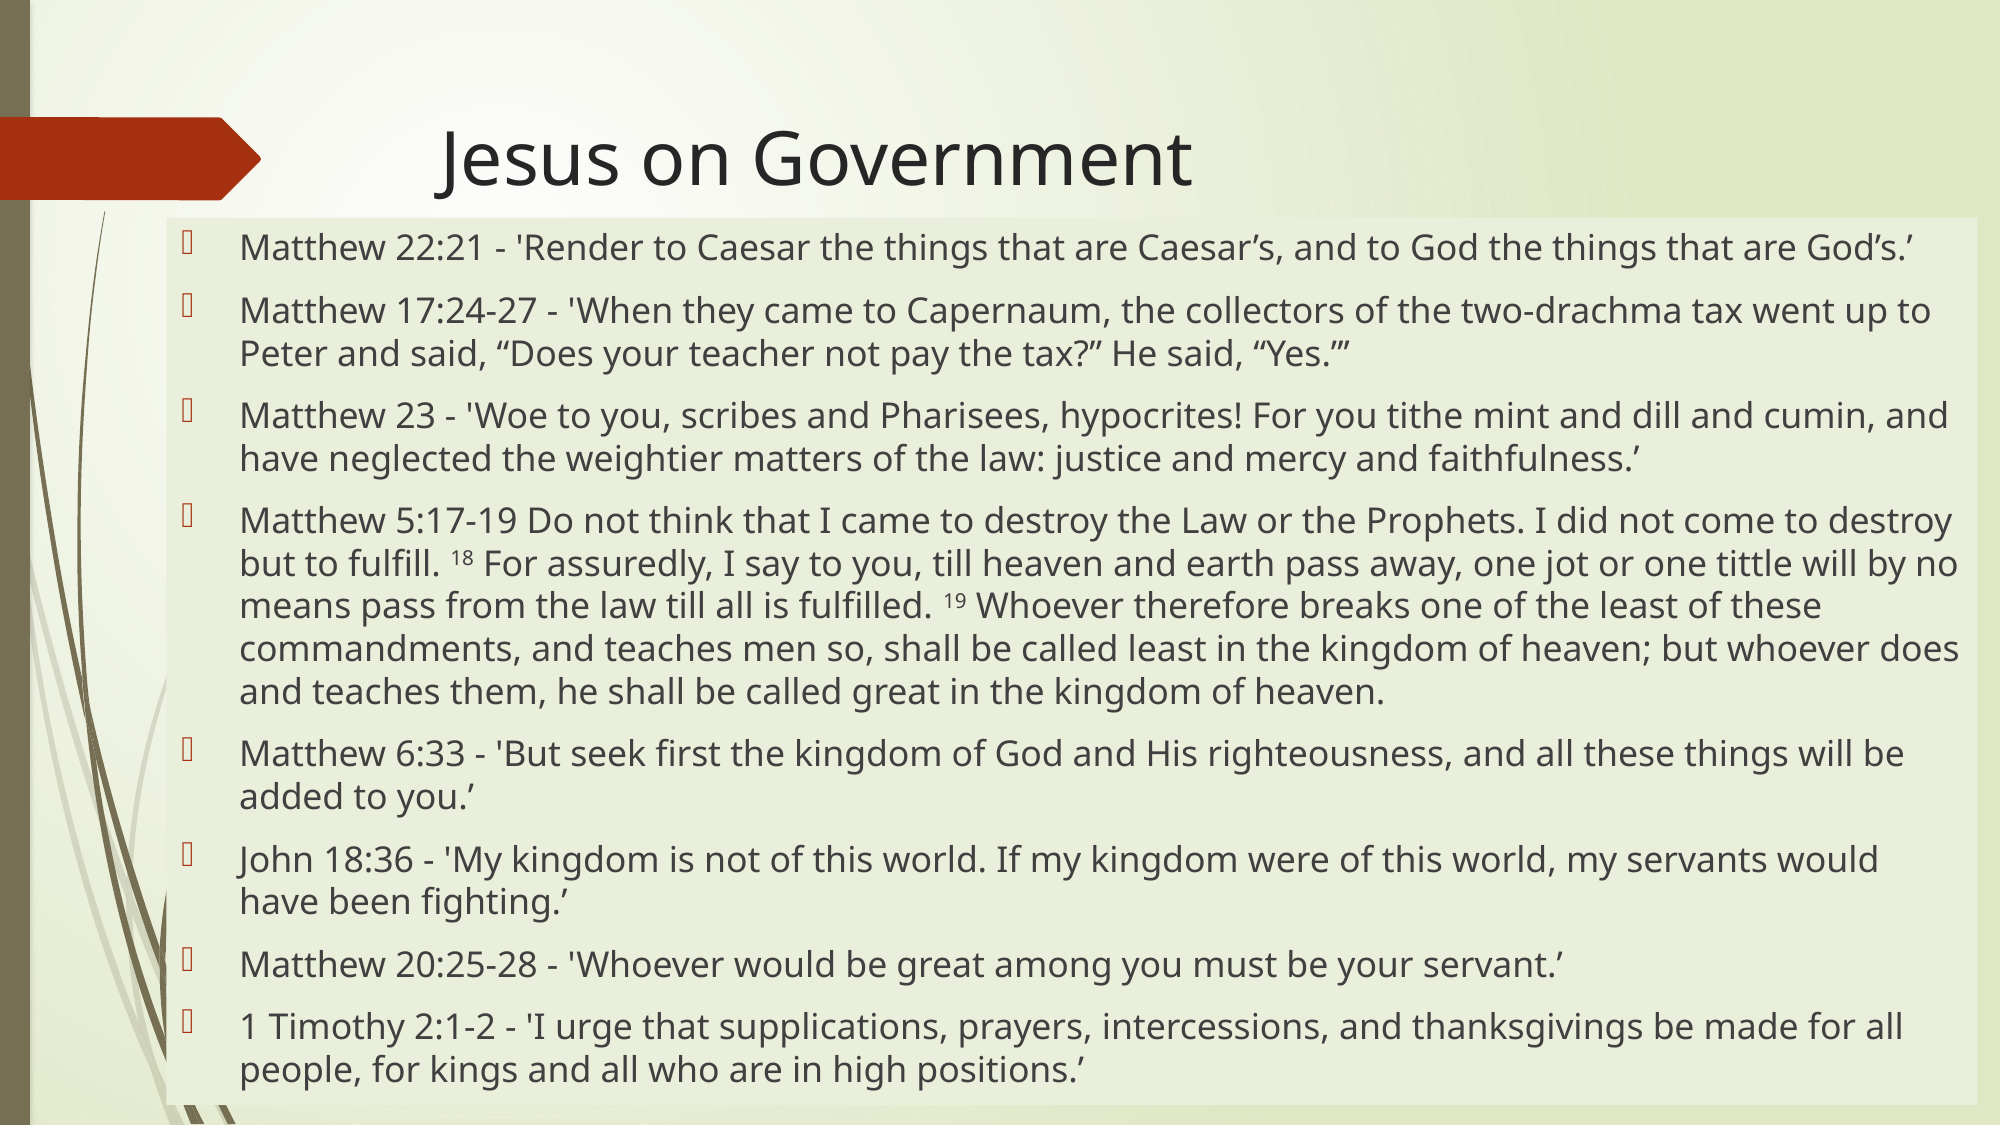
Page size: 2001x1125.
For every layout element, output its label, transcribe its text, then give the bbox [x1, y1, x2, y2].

list Matthew 22:21 - 'Render to Caesar the things that are Caesar’s, and to God the things that are God’s.’ Matthew 17:24-27 - 'When they came to Capernaum, the collectors of the two-drachma tax went up to Peter and said, “Does your teacher not pay the tax?” He said, “Yes.”’ Matthew 23 - 'Woe to you, scribes and Pharisees, hypocrites! For you tithe mint and dill and cumin, and have neglected the weightier matters of the law: justice and mercy and faithfulness.’ Matthew 5:17-19 Do not think that I came to destroy the Law or the Prophets. I did not come to destroy but to fulfill. 18 For assuredly, I say to you, till heaven and earth pass away, one jot or one tittle will by no means pass from the law till all is fulfilled. 19 Whoever therefore breaks one of the least of these commandments, and teaches men so, shall be called least in the kingdom of heaven; but whoever does and teaches them, he shall be called great in the kingdom of heaven. Matthew 6:33 - 'But seek first the kingdom of God and His righteousness, and all these things will be added to you.’ John 18:36 - 'My kingdom is not of this world. If my kingdom were of this world, my servants would have been fighting.’ Matthew 20:25-28 - 'Whoever would be great among you must be your servant.’ 1 Timothy 2:1-2 - 'I urge that supplications, prayers, intercessions, and thanksgivings be made for all people, for kings and all who are in high positions.’ [166, 217, 1978, 1105]
title Jesus on Government [425, 102, 1888, 217]
